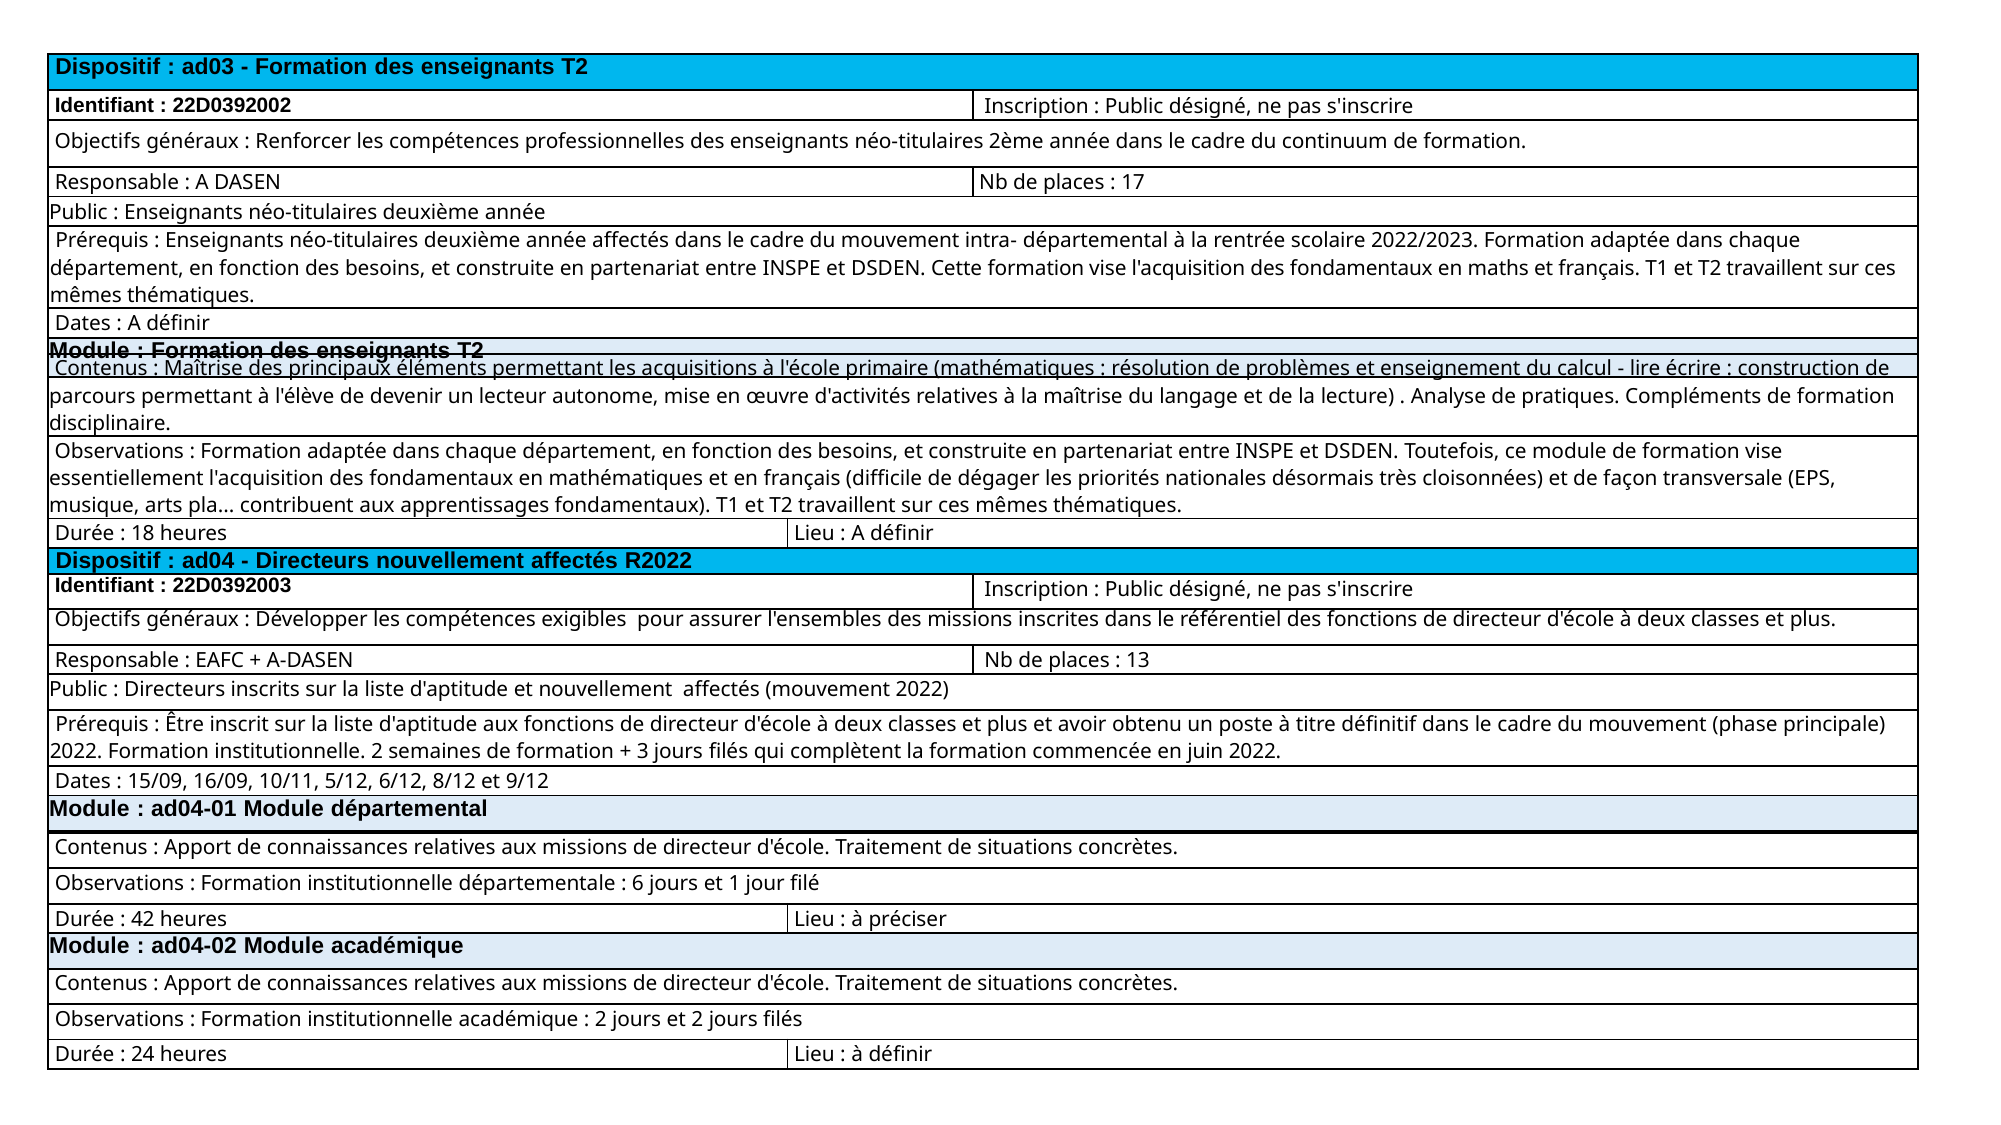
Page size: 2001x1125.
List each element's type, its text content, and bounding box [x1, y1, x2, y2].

table_cell Nb de places : 17 [974, 168, 1917, 196]
table_header Dispositif : ad03 - Formation des enseignants T2 [49, 55, 1917, 89]
table_cell Public : Enseignants néo-titulaires deuxième année [49, 197, 1917, 225]
table_cell Inscription : Public désigné, ne pas s'inscrire [974, 91, 1917, 119]
table_header Dispositif : ad04 - Directeurs nouvellement affectés R2022 [49, 549, 1917, 573]
table_cell Objectifs généraux : Développer les compétences exigibles pour assurer l'ensembles des missions inscrites dans le référentiel des fonctions de directeur d'école à deux classes et plus. [49, 610, 1917, 644]
table_cell Prérequis : Être inscrit sur la liste d'aptitude aux fonctions de directeur d'école à deux classes et plus et avoir obtenu un poste à titre définitif dans le cadre du mouvement (phase principale) 2022. Formation institutionnelle. 2 semaines de formation + 3 jours filés qui complètent la formation commencée en juin 2022. [49, 711, 1917, 765]
table_header Contenus : Apport de connaissances relatives aux missions de directeur d'école. Traitement de situations concrètes. [49, 970, 1917, 1003]
table_cell Lieu : A définir [788, 519, 1917, 547]
table_cell Identifiant : 22D0392003 [49, 575, 972, 608]
table_cell Module : ad04-01 Module départemental [49, 796, 1917, 830]
table_cell Identifiant : 22D0392002 [49, 91, 972, 119]
table_cell Nb de places : 13 [974, 646, 1917, 673]
table_cell Prérequis : Enseignants néo-titulaires deuxième année affectés dans le cadre du mouvement intra- départemental à la rentrée scolaire 2022/2023. Formation adaptée dans chaque département, en fonction des besoins, et construite en partenariat entre INSPE et DSDEN. Cette formation vise l'acquisition des fondamentaux en maths et français. T1 et T2 travaillent sur ces mêmes thématiques. [49, 227, 1917, 307]
table_cell Public : Directeurs inscrits sur la liste d'aptitude et nouvellement affectés (mouvement 2022) [49, 675, 1917, 709]
table_cell Module : ad04-02 Module académique [49, 934, 1917, 968]
table_cell Durée : 18 heures [49, 519, 787, 547]
table_cell Module : Formation des enseignants T2 [49, 339, 1917, 353]
table_cell Dates : A définir [49, 309, 1917, 337]
table_cell Lieu : à préciser [788, 905, 1917, 932]
table_cell Dates : 15/09, 16/09, 10/11, 5/12, 6/12, 8/12 et 9/12 [49, 767, 1917, 795]
table_cell Inscription : Public désigné, ne pas s'inscrire [974, 575, 1917, 608]
table_cell Responsable : A DASEN [49, 168, 972, 196]
table_cell Observations : Formation adaptée dans chaque département, en fonction des besoins, et construite en partenariat entre INSPE et DSDEN. Toutefois, ce module de formation vise essentiellement l'acquisition des fondamentaux en mathématiques et en français (difficile de dégager les priorités nationales désormais très cloisonnées) et de façon transversale (EPS, musique, arts pla... contribuent aux apprentissages fondamentaux). T1 et T2 travaillent sur ces mêmes thématiques. [49, 437, 1917, 518]
table_cell Lieu : à définir [788, 1040, 1917, 1068]
table_cell Durée : 42 heures [49, 905, 787, 932]
table_cell Durée : 24 heures [49, 1040, 787, 1068]
table_header Contenus : Maîtrise des principaux éléments permettant les acquisitions à l'école primaire (mathématiques : résolution de problèmes et enseignement du calcul - lire écrire : construction de parcours permettant à l'élève de devenir un lecteur autonome, mise en œuvre d'activités relatives à la maîtrise du langage et de la lecture) . Analyse de pratiques. Compléments de formation disciplinaire. [49, 355, 1917, 435]
table_header Contenus : Apport de connaissances relatives aux missions de directeur d'école. Traitement de situations concrètes. [49, 834, 1917, 867]
table_cell Responsable : EAFC + A-DASEN [49, 646, 972, 673]
table_cell Objectifs généraux : Renforcer les compétences professionnelles des enseignants néo-titulaires 2ème année dans le cadre du continuum de formation. [49, 121, 1917, 166]
table_cell Observations : Formation institutionnelle départementale : 6 jours et 1 jour filé [49, 869, 1917, 903]
table_cell Observations : Formation institutionnelle académique : 2 jours et 2 jours filés [49, 1005, 1917, 1039]
